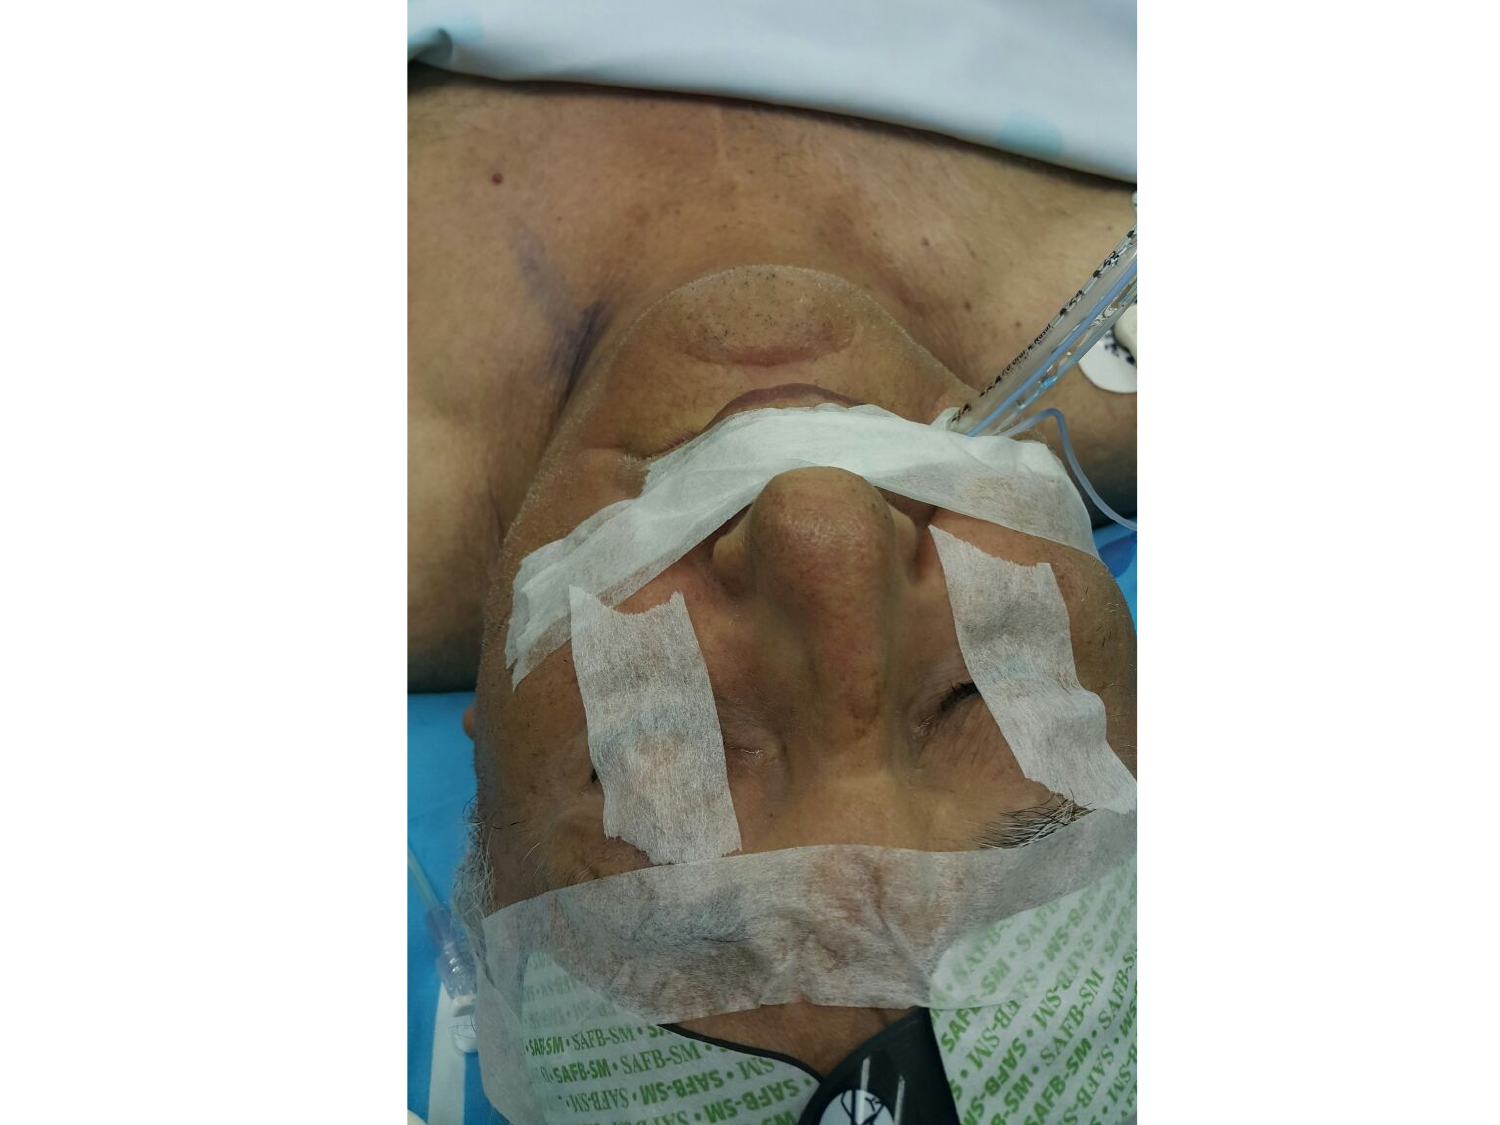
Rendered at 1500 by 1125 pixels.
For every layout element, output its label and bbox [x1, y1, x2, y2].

picture [407, 0, 1138, 1125]
